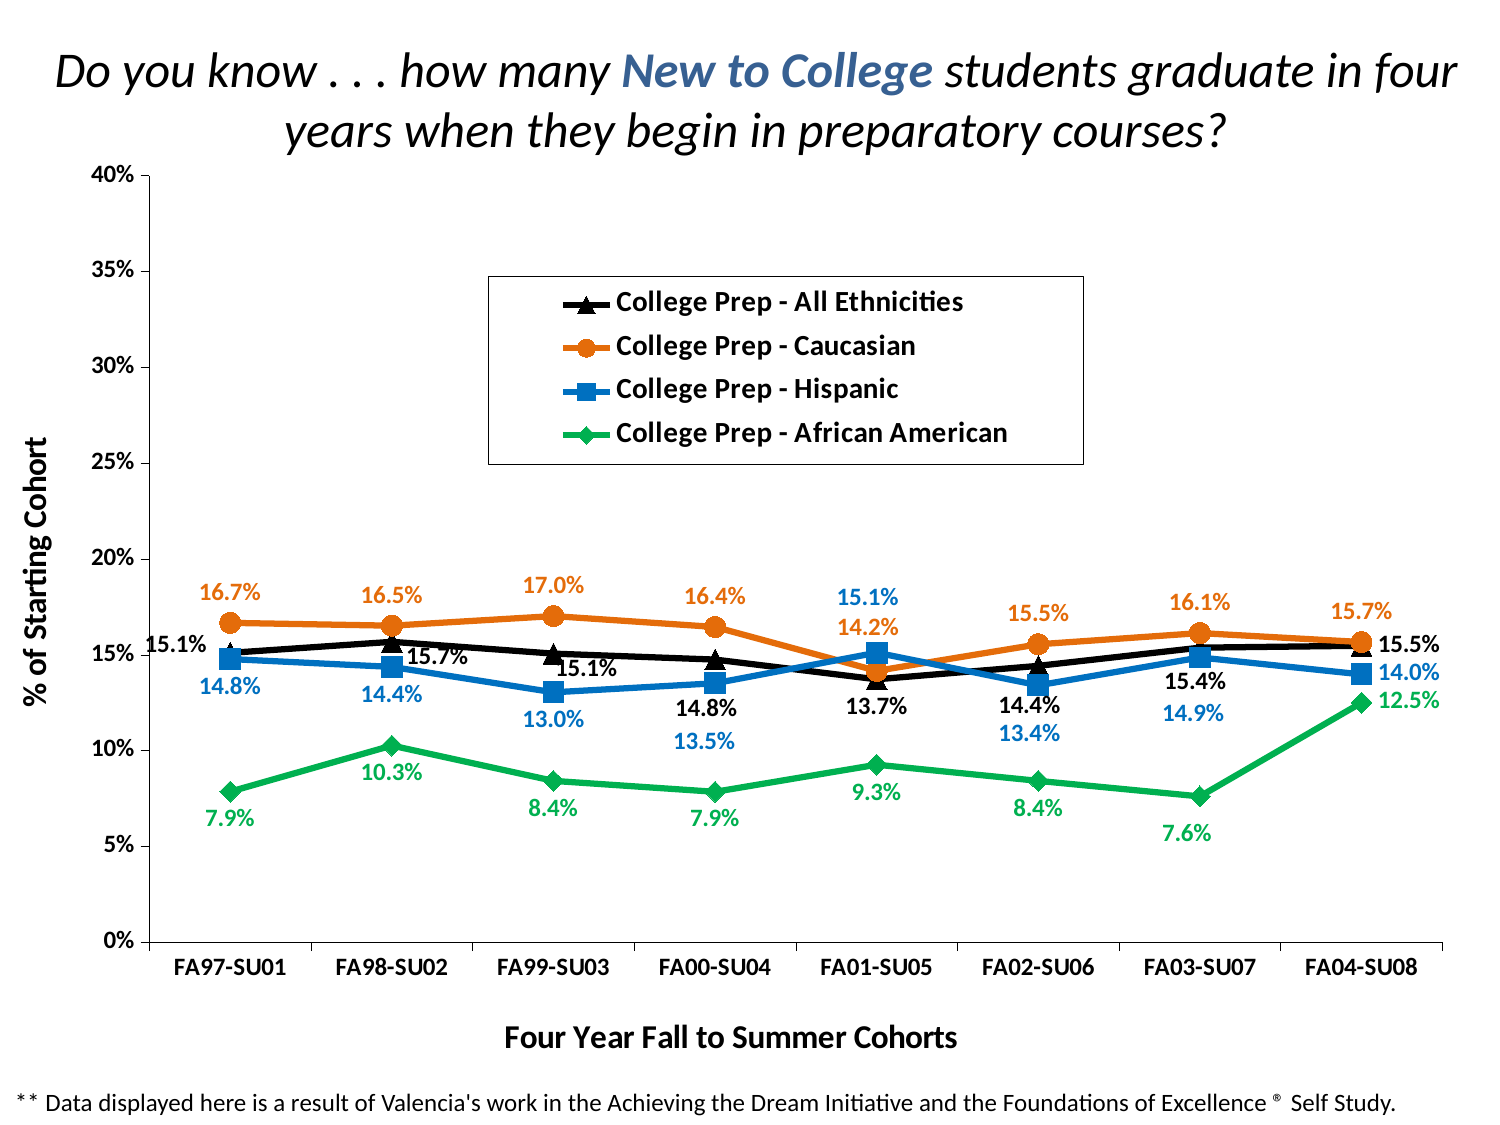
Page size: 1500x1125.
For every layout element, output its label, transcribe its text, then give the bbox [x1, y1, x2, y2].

title Do you know . . . how many New to College students graduate in four years when they begin in preparatory courses? [37, 20, 1475, 148]
chart [11, 149, 1489, 1088]
text_box ** Data displayed here is a result of Valencia's work in the Achieving the Dream Initiative and the Foundations of Excellence ® Self Study. [0, 1079, 1450, 1125]
